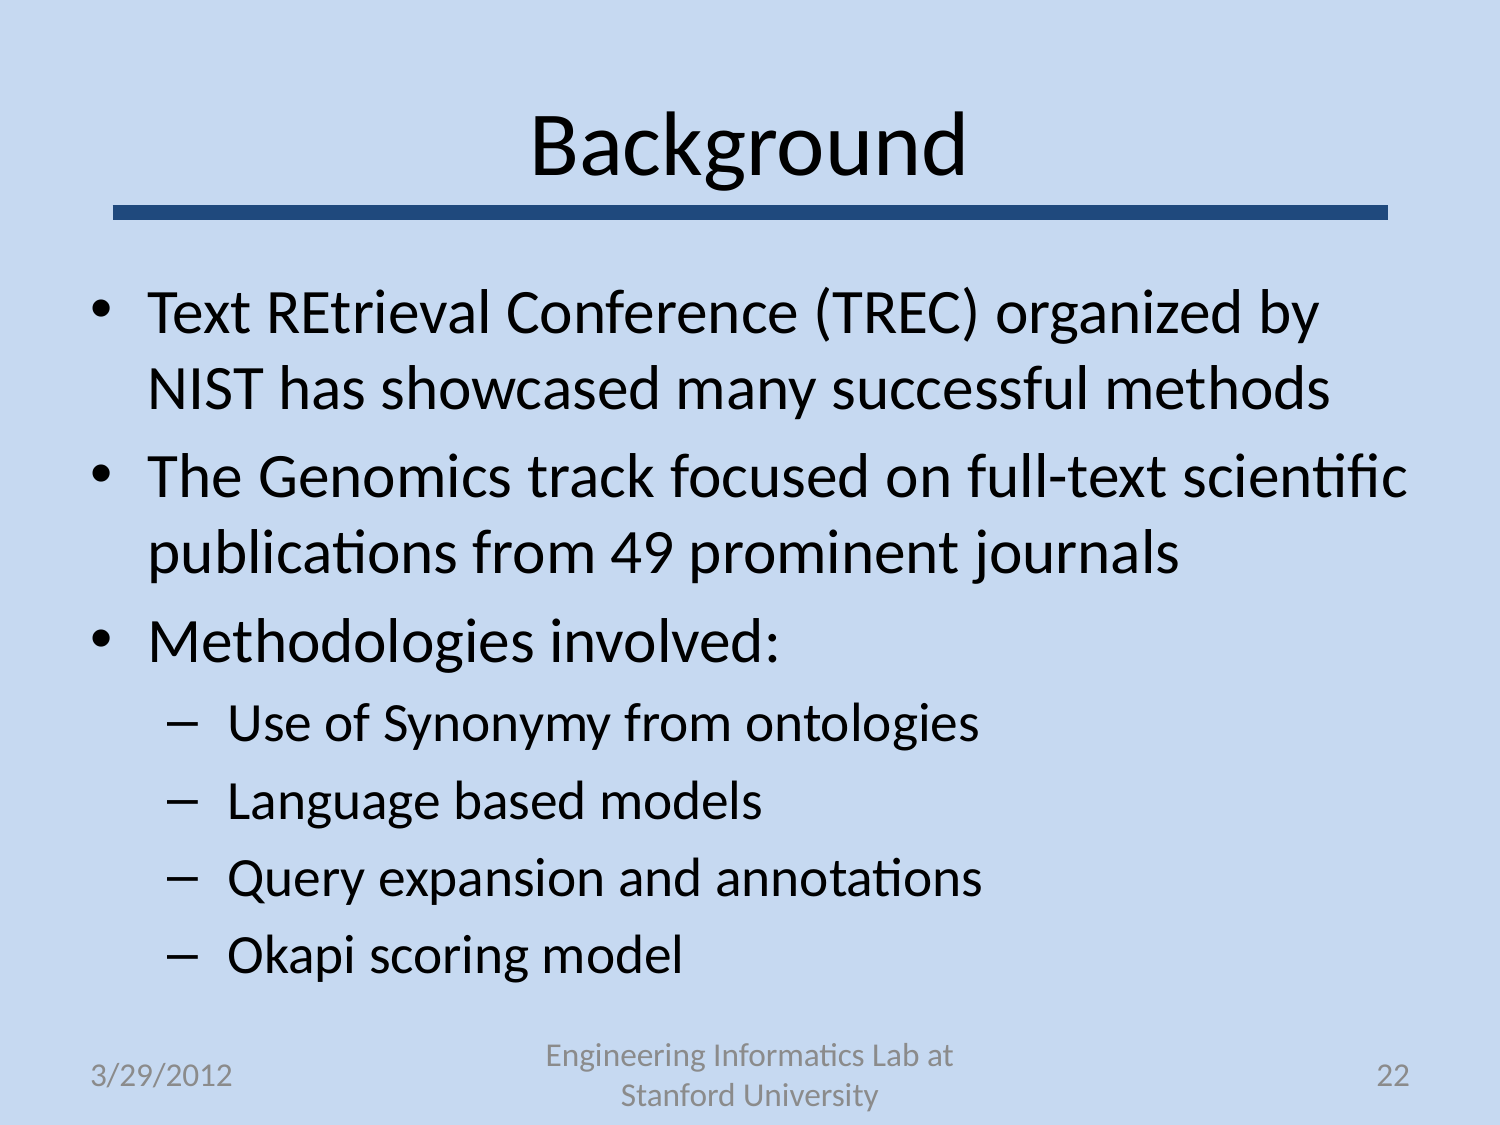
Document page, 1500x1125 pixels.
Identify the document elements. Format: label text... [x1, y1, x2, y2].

footer Engineering Informatics Lab at Stanford University [512, 1042, 988, 1103]
title Background [75, 45, 1425, 233]
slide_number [75, 1042, 425, 1103]
slide_number 22 [1074, 1042, 1425, 1103]
list Text REtrieval Conference (TREC) organized by NIST has showcased many successful methods The Genomics track focused on full-text scientific publications from 49 prominent journals Methodologies involved: Use of Synonymy from ontologies Language based models Query expansion and annotations Okapi scoring model [75, 262, 1425, 1005]
